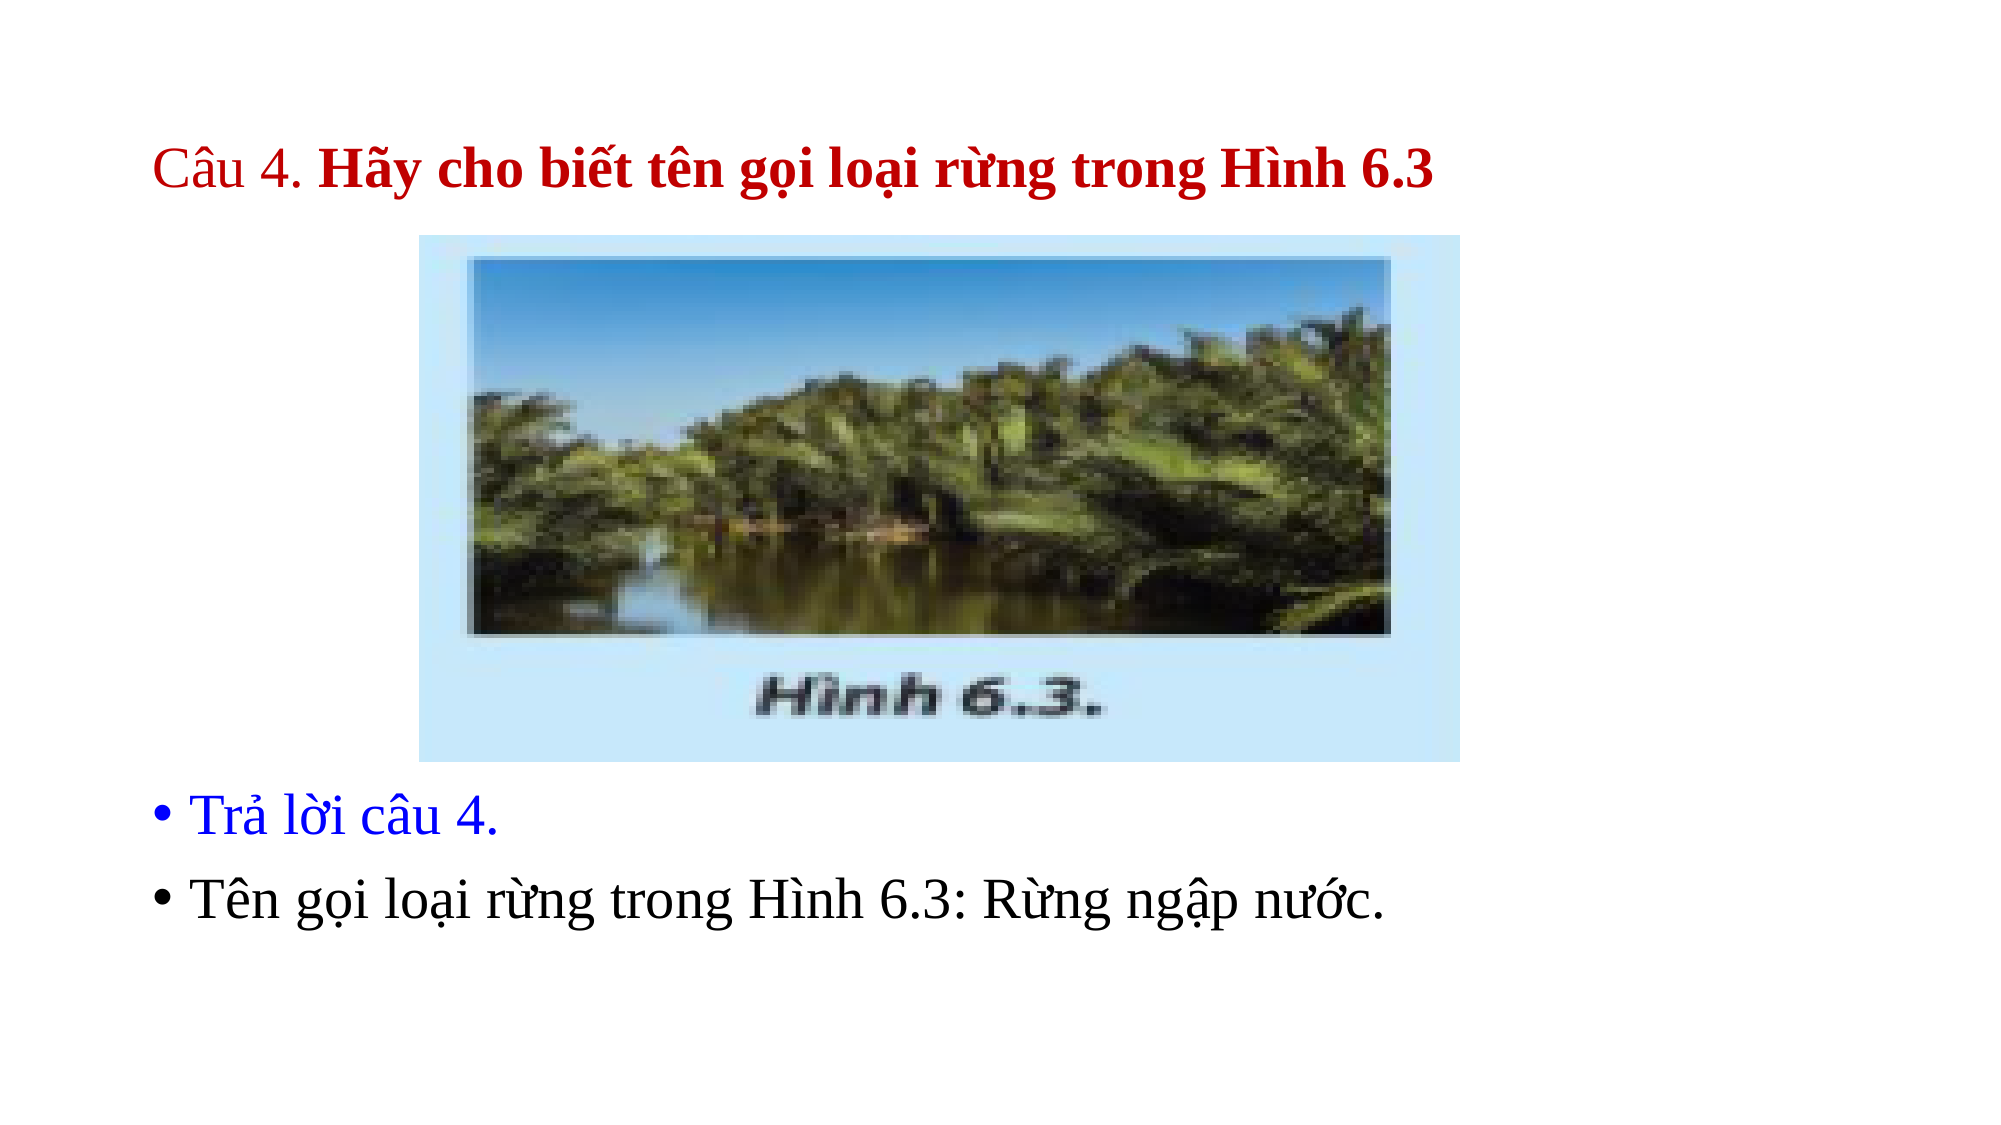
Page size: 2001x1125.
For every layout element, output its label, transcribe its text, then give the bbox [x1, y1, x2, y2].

list Trả lời câu 4. Tên gọi loại rừng trong Hình 6.3: Rừng ngập nước. [137, 777, 1863, 1057]
title Câu 4. Hãy cho biết tên gọi loại rừng trong Hình 6.3 [137, 59, 1863, 278]
picture [419, 235, 1460, 762]
